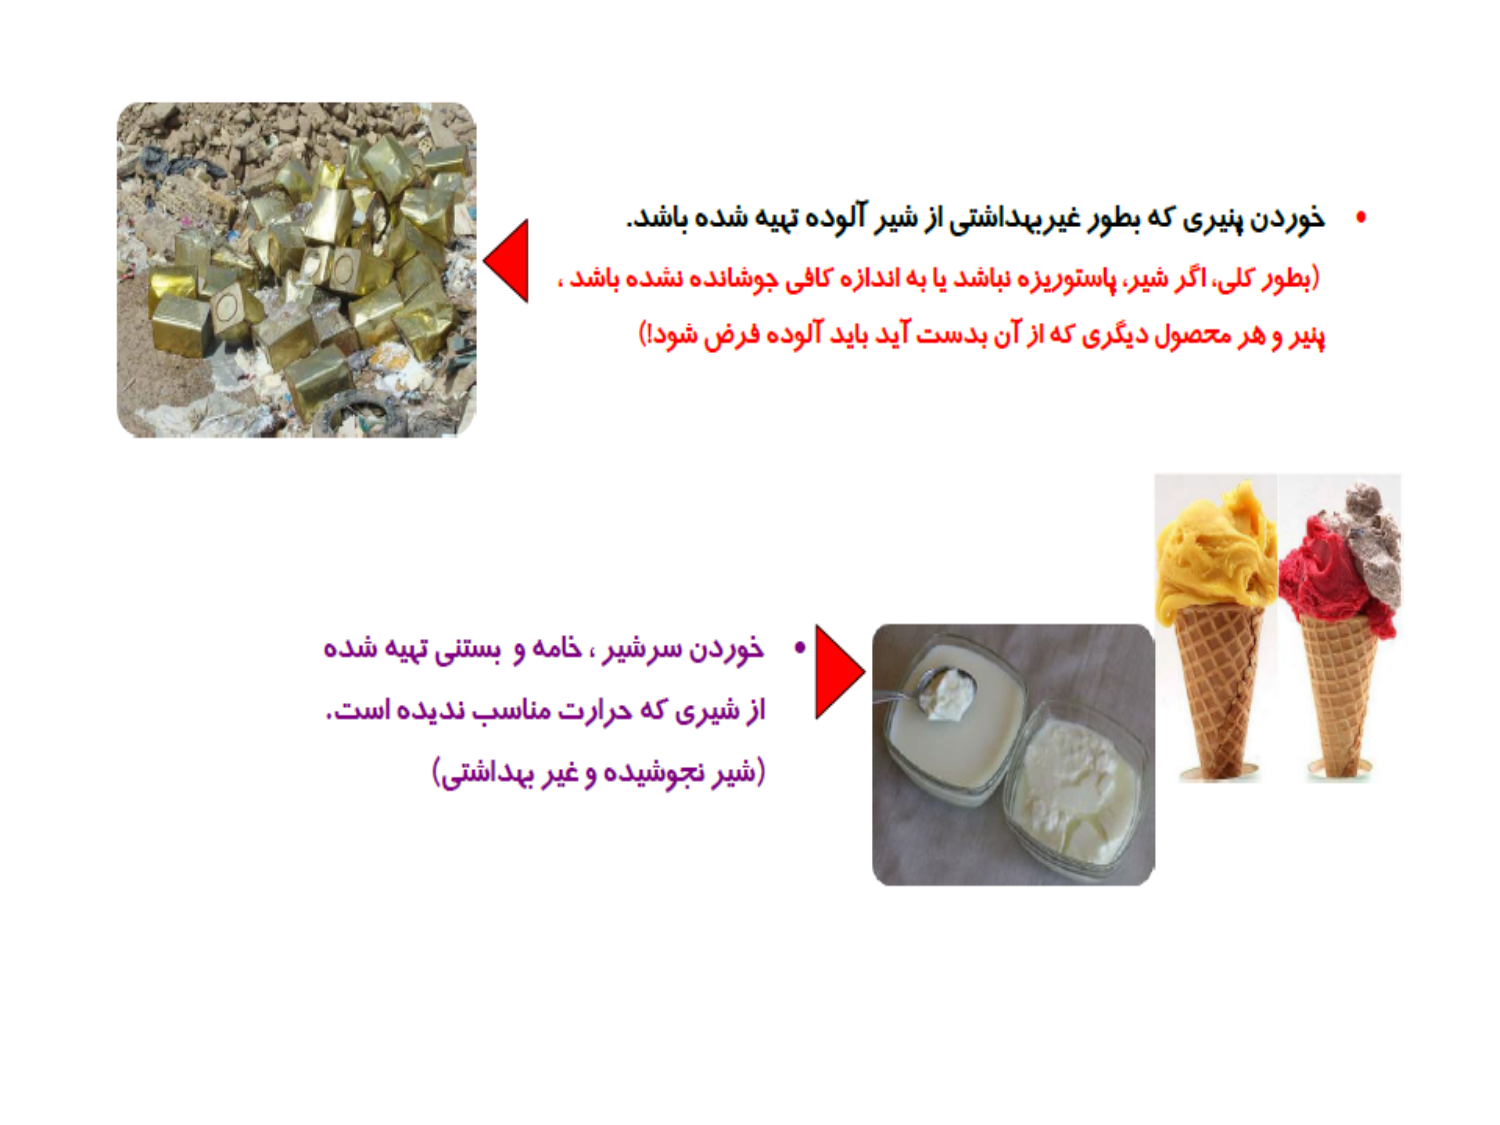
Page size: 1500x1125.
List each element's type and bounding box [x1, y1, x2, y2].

list [100, 66, 1409, 929]
